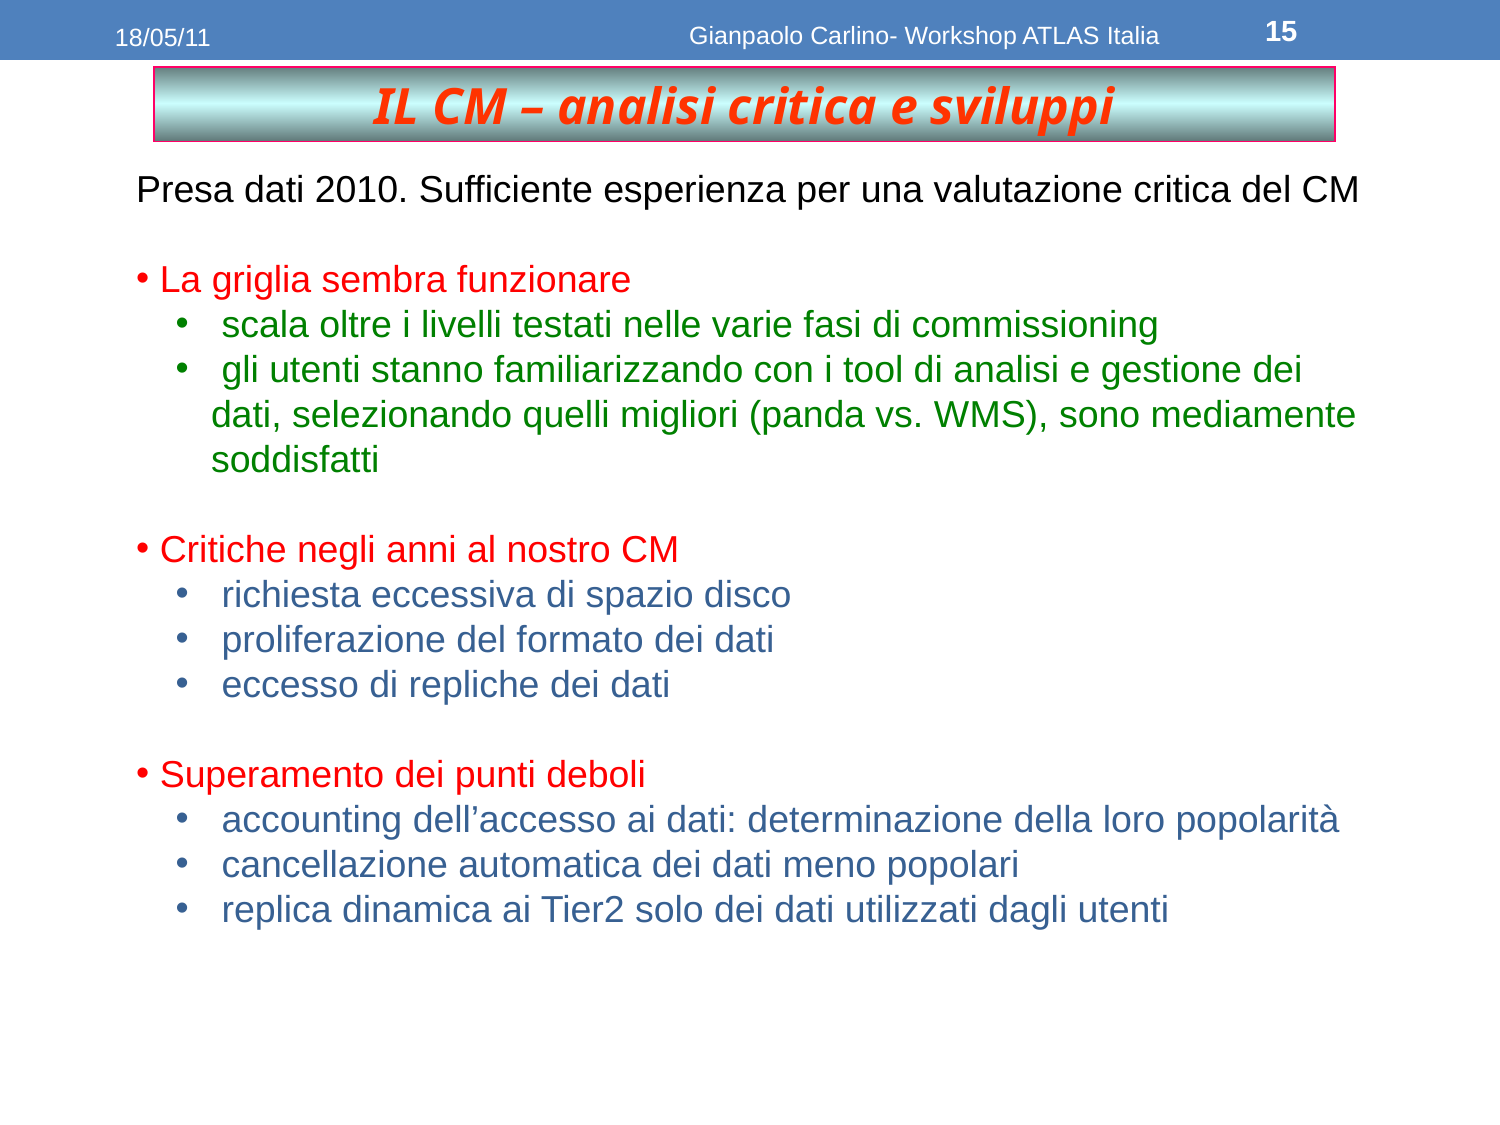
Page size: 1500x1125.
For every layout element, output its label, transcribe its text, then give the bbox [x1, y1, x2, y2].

text_box Presa dati 2010. Sufficiente esperienza per una valutazione critica del CM La griglia sembra funzionare scala oltre i livelli testati nelle varie fasi di commissioning gli utenti stanno familiarizzando con i tool di analisi e gestione dei dati, selezionando quelli migliori (panda vs. WMS), sono mediamente soddisfatti Critiche negli anni al nostro CM richiesta eccessiva di spazio disco proliferazione del formato dei dati eccesso di repliche dei dati Superamento dei punti deboli accounting dell’accesso ai dati: determinazione della loro popolarità cancellazione automatica dei dati meno popolari replica dinamica ai Tier2 solo dei dati utilizzati dagli utenti [121, 157, 1390, 983]
text_box IL CM – analisi critica e sviluppi [153, 66, 1336, 142]
